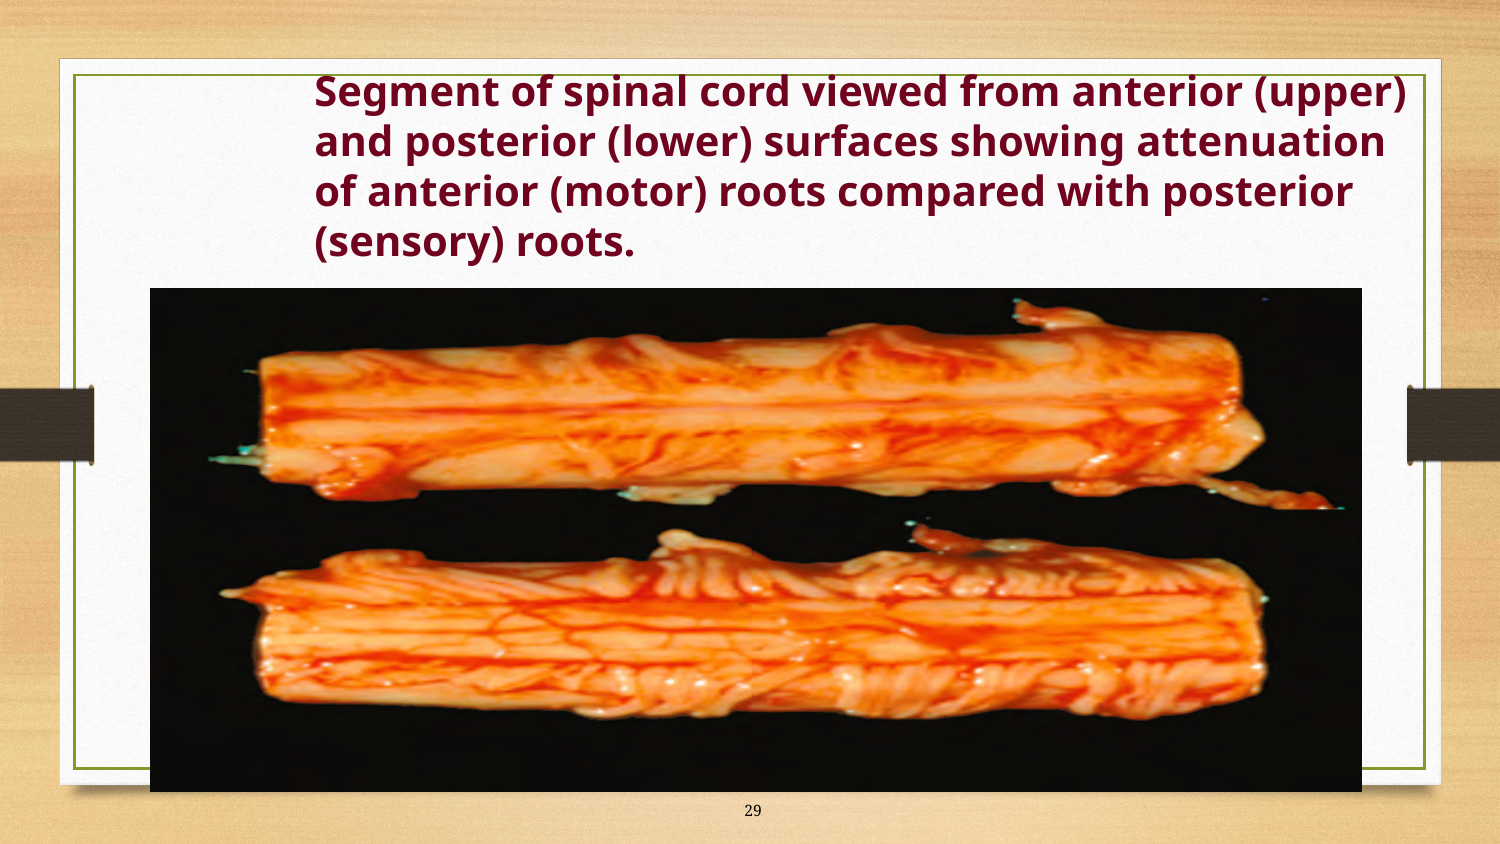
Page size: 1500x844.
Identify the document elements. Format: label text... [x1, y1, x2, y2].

picture [0, 0, 1500, 844]
text_box Segment of spinal cord viewed from anterior (upper) and posterior (lower) surfaces showing attenuation of anterior (motor) roots compared with posterior (sensory) roots. [299, 57, 1446, 272]
slide_number 29 [6, 779, 1500, 844]
